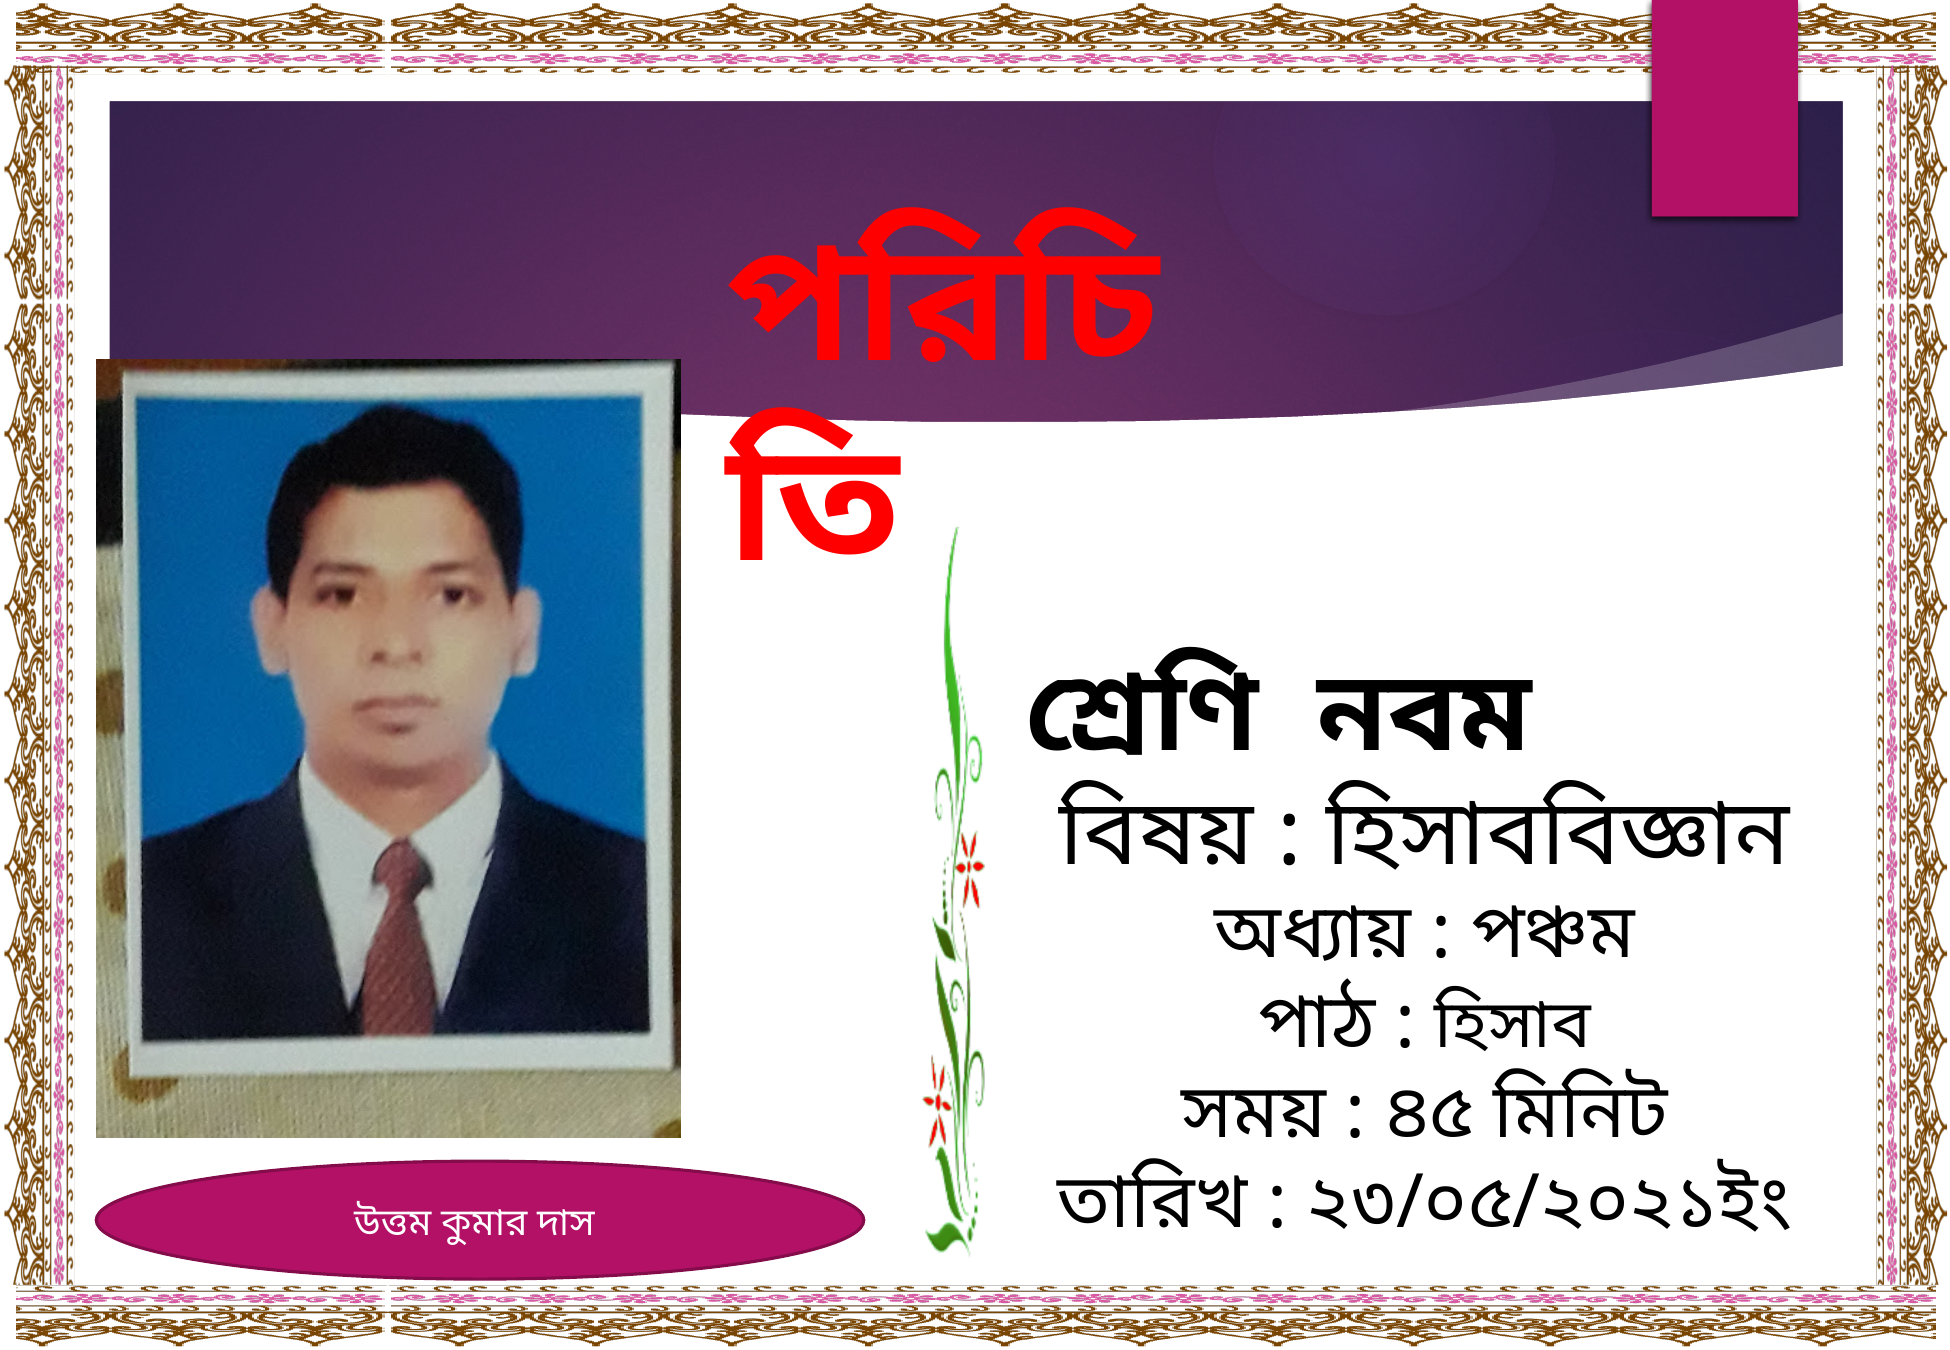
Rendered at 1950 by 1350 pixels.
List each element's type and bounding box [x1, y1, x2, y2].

text_box [76, 185, 1842, 1280]
picture [95, 359, 682, 1139]
picture [1798, 0, 1936, 75]
picture [1876, 66, 1950, 1284]
picture [1, 0, 1936, 1350]
